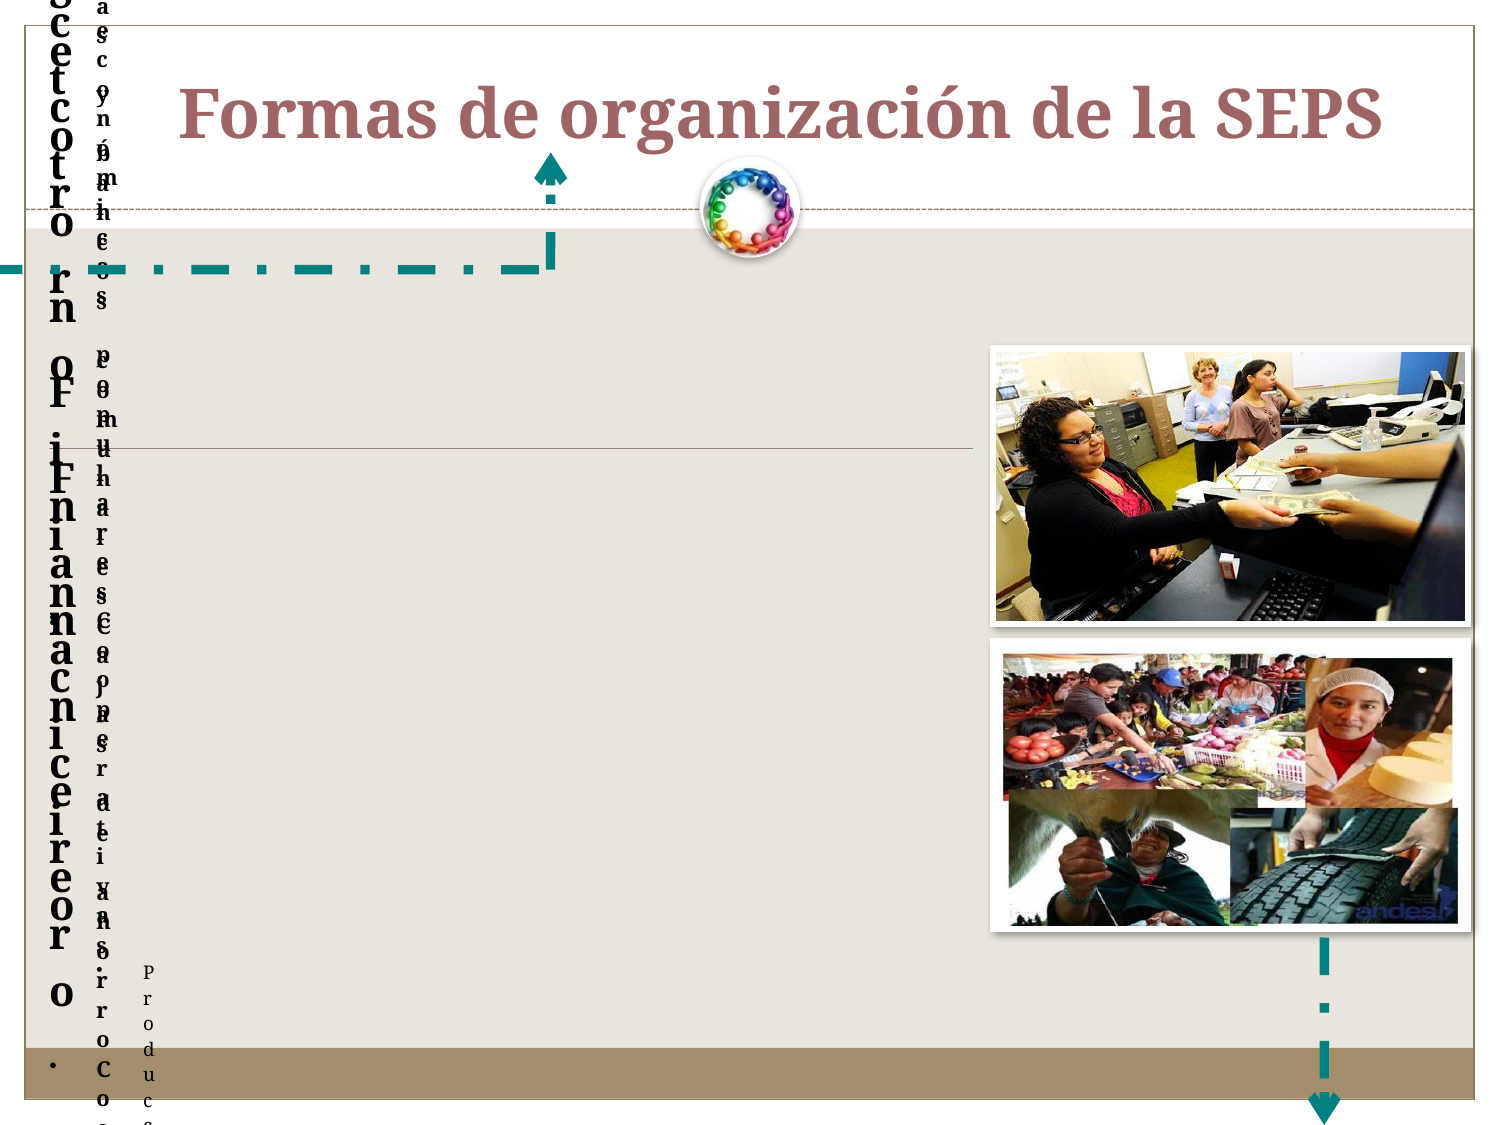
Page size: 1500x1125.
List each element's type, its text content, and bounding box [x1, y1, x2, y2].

picture [995, 351, 1466, 622]
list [49, 250, 973, 1044]
title Formas de organización de la SEPS [99, 35, 1465, 160]
picture [702, 166, 798, 258]
picture [995, 644, 1466, 927]
